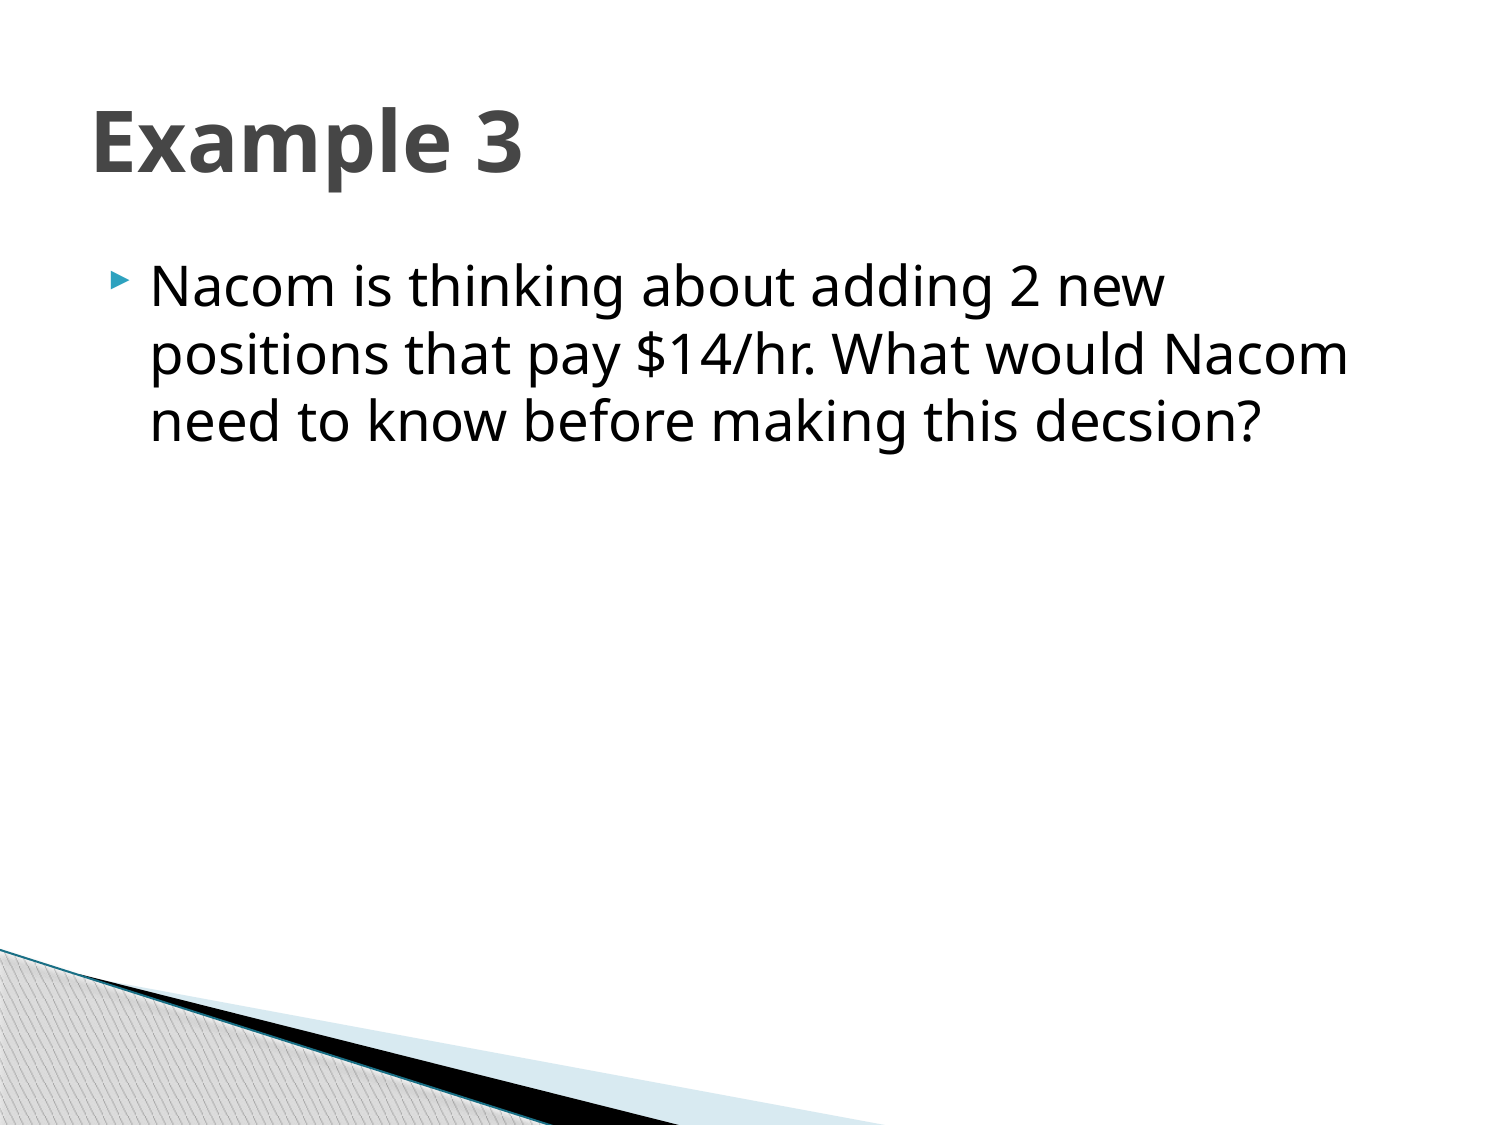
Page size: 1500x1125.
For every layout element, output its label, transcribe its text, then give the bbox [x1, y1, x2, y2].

list Nacom is thinking about adding 2 new positions that pay $14/hr. What would Nacom need to know before making this decsion? [75, 243, 1425, 986]
title Example 3 [75, 45, 1425, 233]
